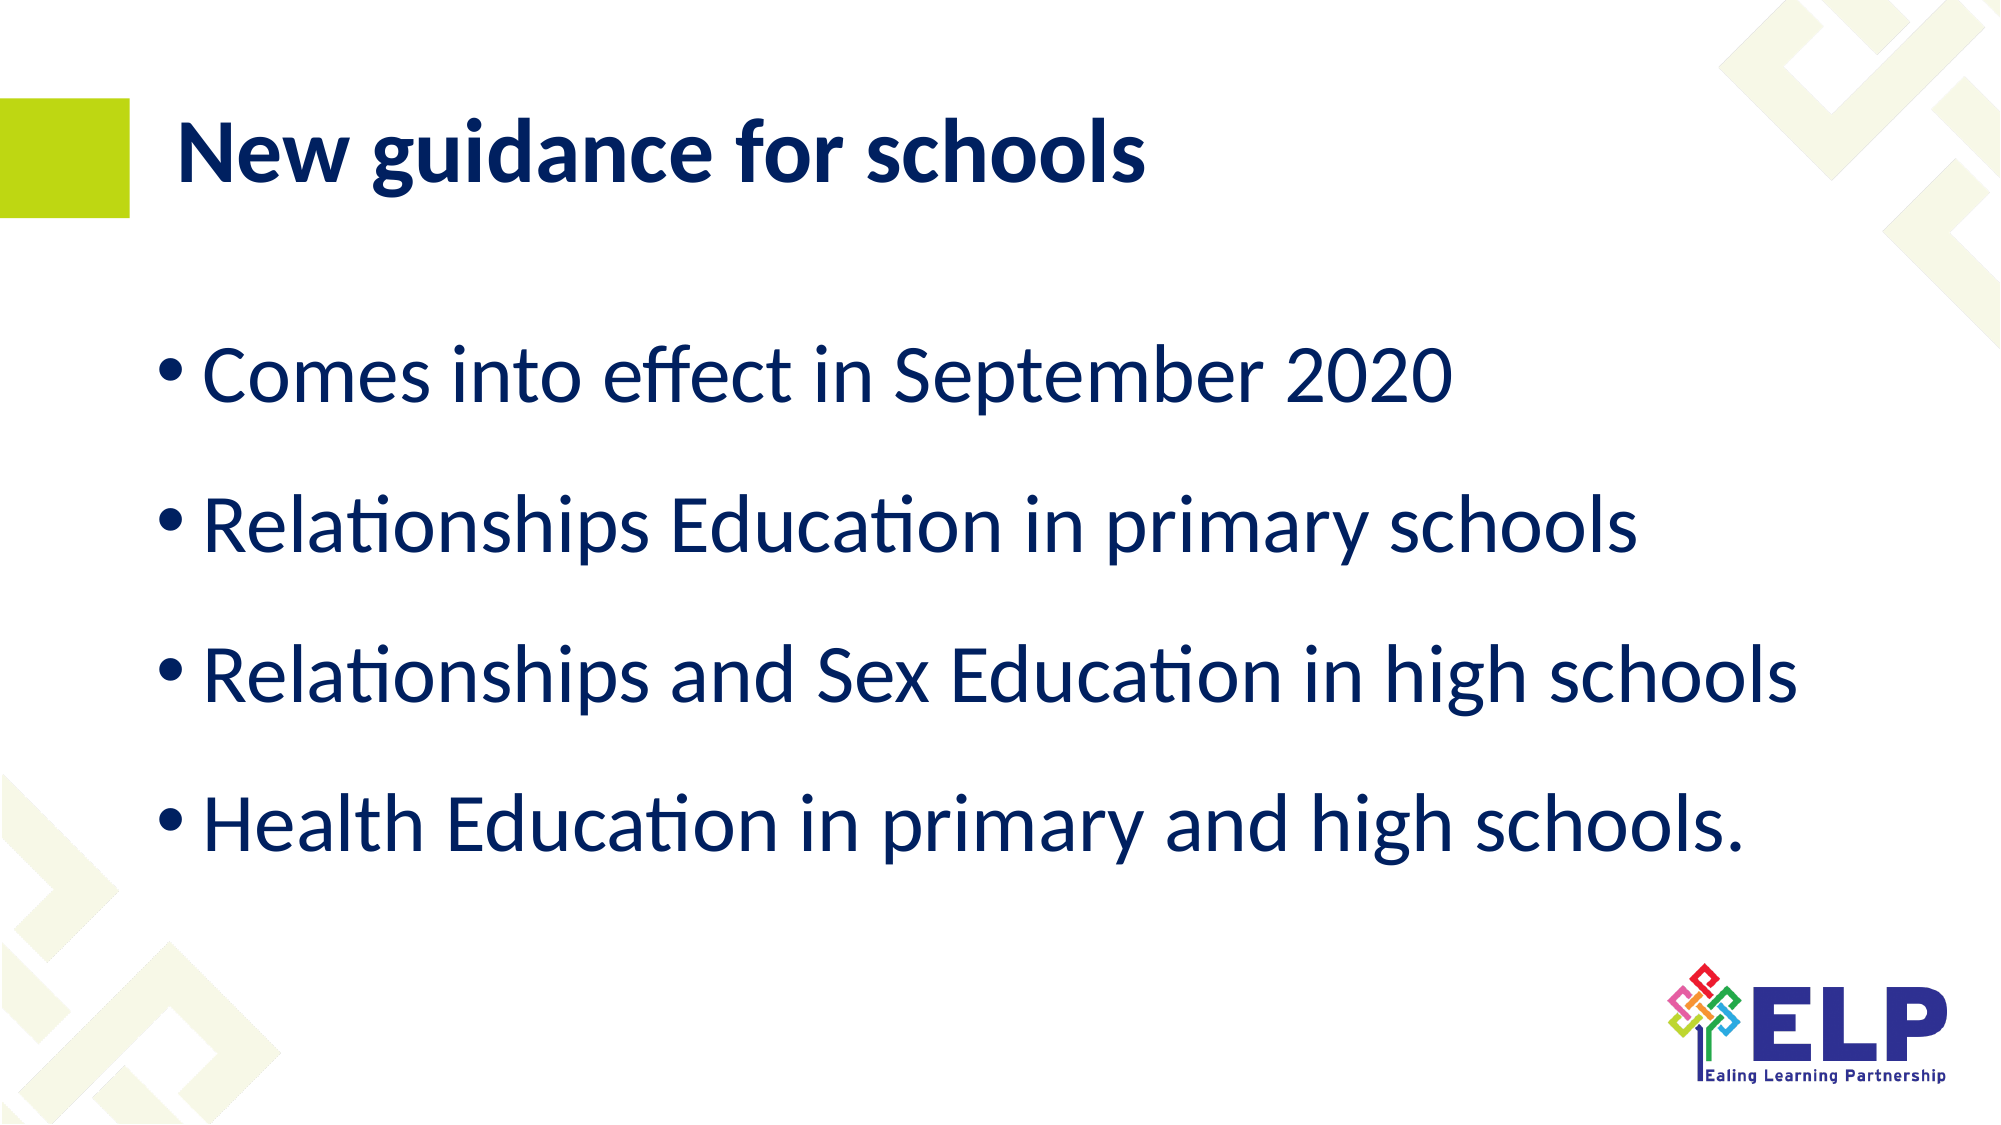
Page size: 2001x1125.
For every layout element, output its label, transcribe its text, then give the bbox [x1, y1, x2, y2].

text_box New guidance for schools [161, 96, 1426, 258]
text_box [0, 98, 130, 219]
picture [1718, 0, 2000, 349]
picture [1, 774, 281, 1124]
picture [1667, 963, 1947, 1084]
text_box Comes into effect in September 2020 Relationships Education in primary schools Relationships and Sex Education in high schools Health Education in primary and high schools. [141, 261, 1849, 921]
